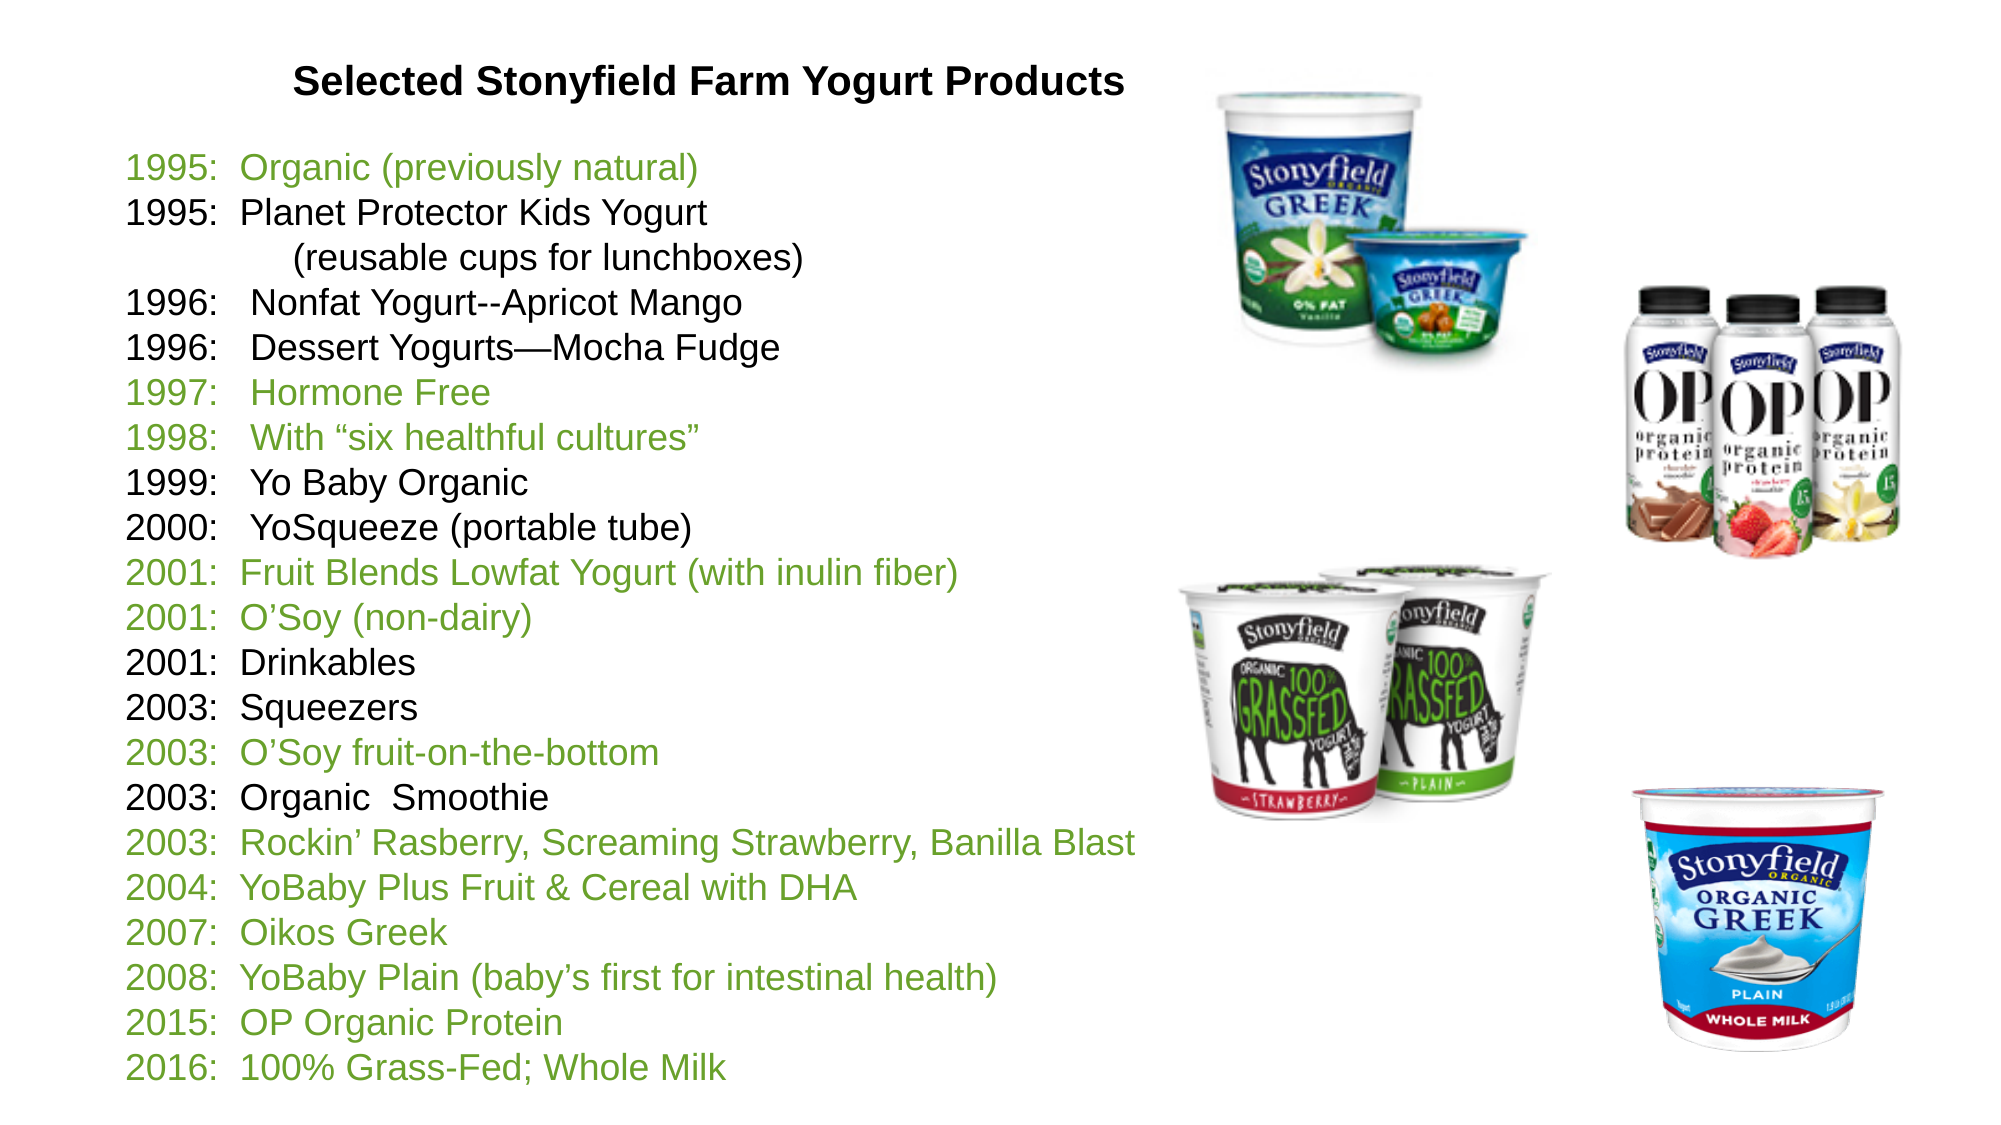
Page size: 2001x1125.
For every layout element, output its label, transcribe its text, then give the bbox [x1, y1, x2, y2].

picture [1174, 541, 1552, 823]
picture [1611, 280, 1915, 566]
picture [1204, 67, 1538, 377]
text_box Selected Stonyfield Farm Yogurt Products 1995: Organic (previously natural) 1995: Planet Protector Kids Yogurt (reusable cups for lunchboxes) 1996: Nonfat Yogurt--Apricot Mango 1996: Dessert Yogurts—Mocha Fudge 1997: Hormone Free 1998: With “six healthful cultures” 1999: Yo Baby Organic 2000: YoSqueeze (portable tube) 2001: Fruit Blends Lowfat Yogurt (with inulin fiber) 2001: O’Soy (non-dairy) 2001: Drinkables 2003: Squeezers 2003: O’Soy fruit-on-the-bottom 2003: Organic Smoothie 2003: Rockin’ Rasberry, Screaming Strawberry, Banilla Blast 2004: YoBaby Plus Fruit & Cereal with DHA 2007: Oikos Greek 2008: YoBaby Plain (baby’s first for intestinal health) 2015: OP Organic Protein 2016: 100% Grass-Fed; Whole Milk [110, 45, 1309, 1096]
picture [1565, 763, 1951, 1102]
